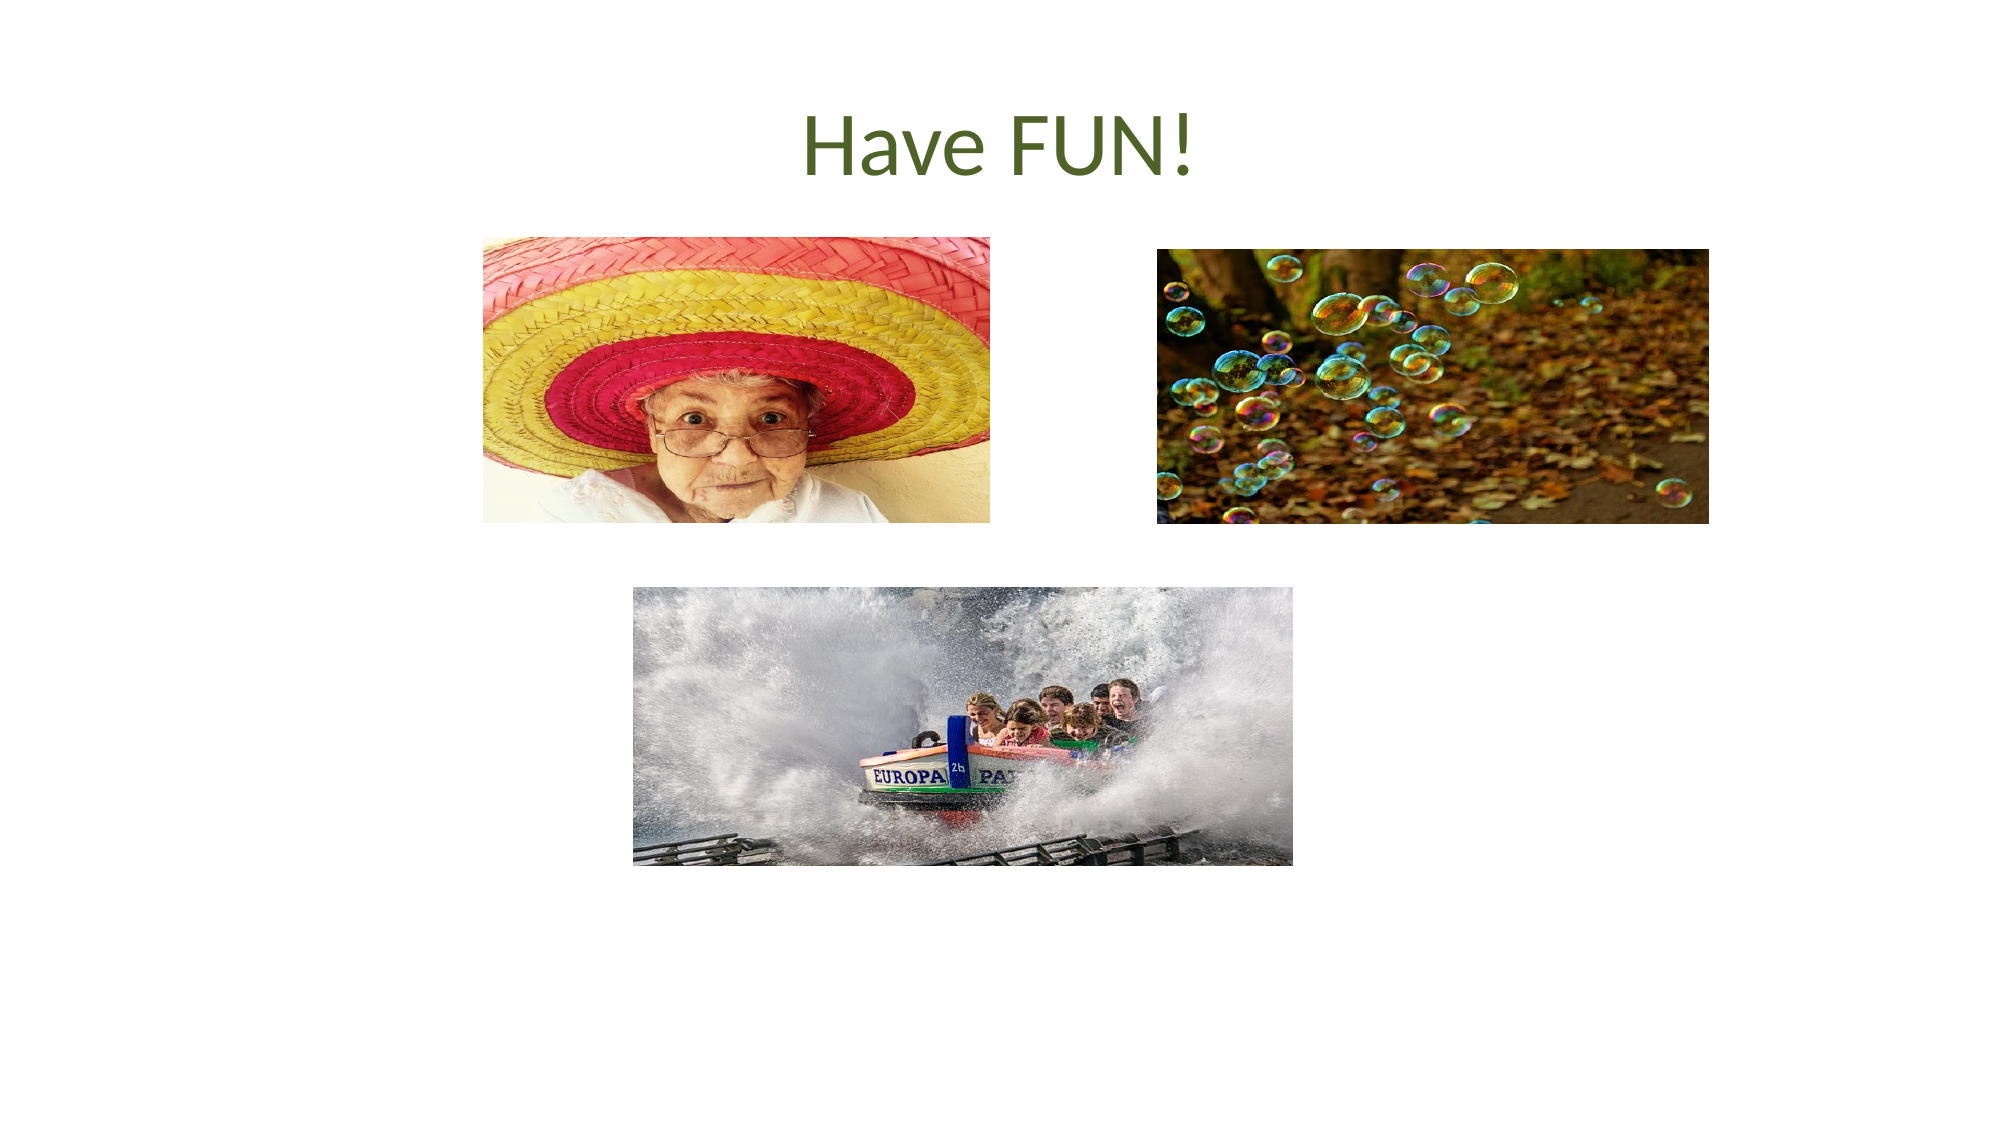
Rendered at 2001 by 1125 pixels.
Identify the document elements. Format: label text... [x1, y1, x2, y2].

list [1157, 249, 1709, 525]
picture [482, 237, 991, 523]
picture [633, 587, 1293, 866]
title Have FUN! [99, 45, 1900, 233]
